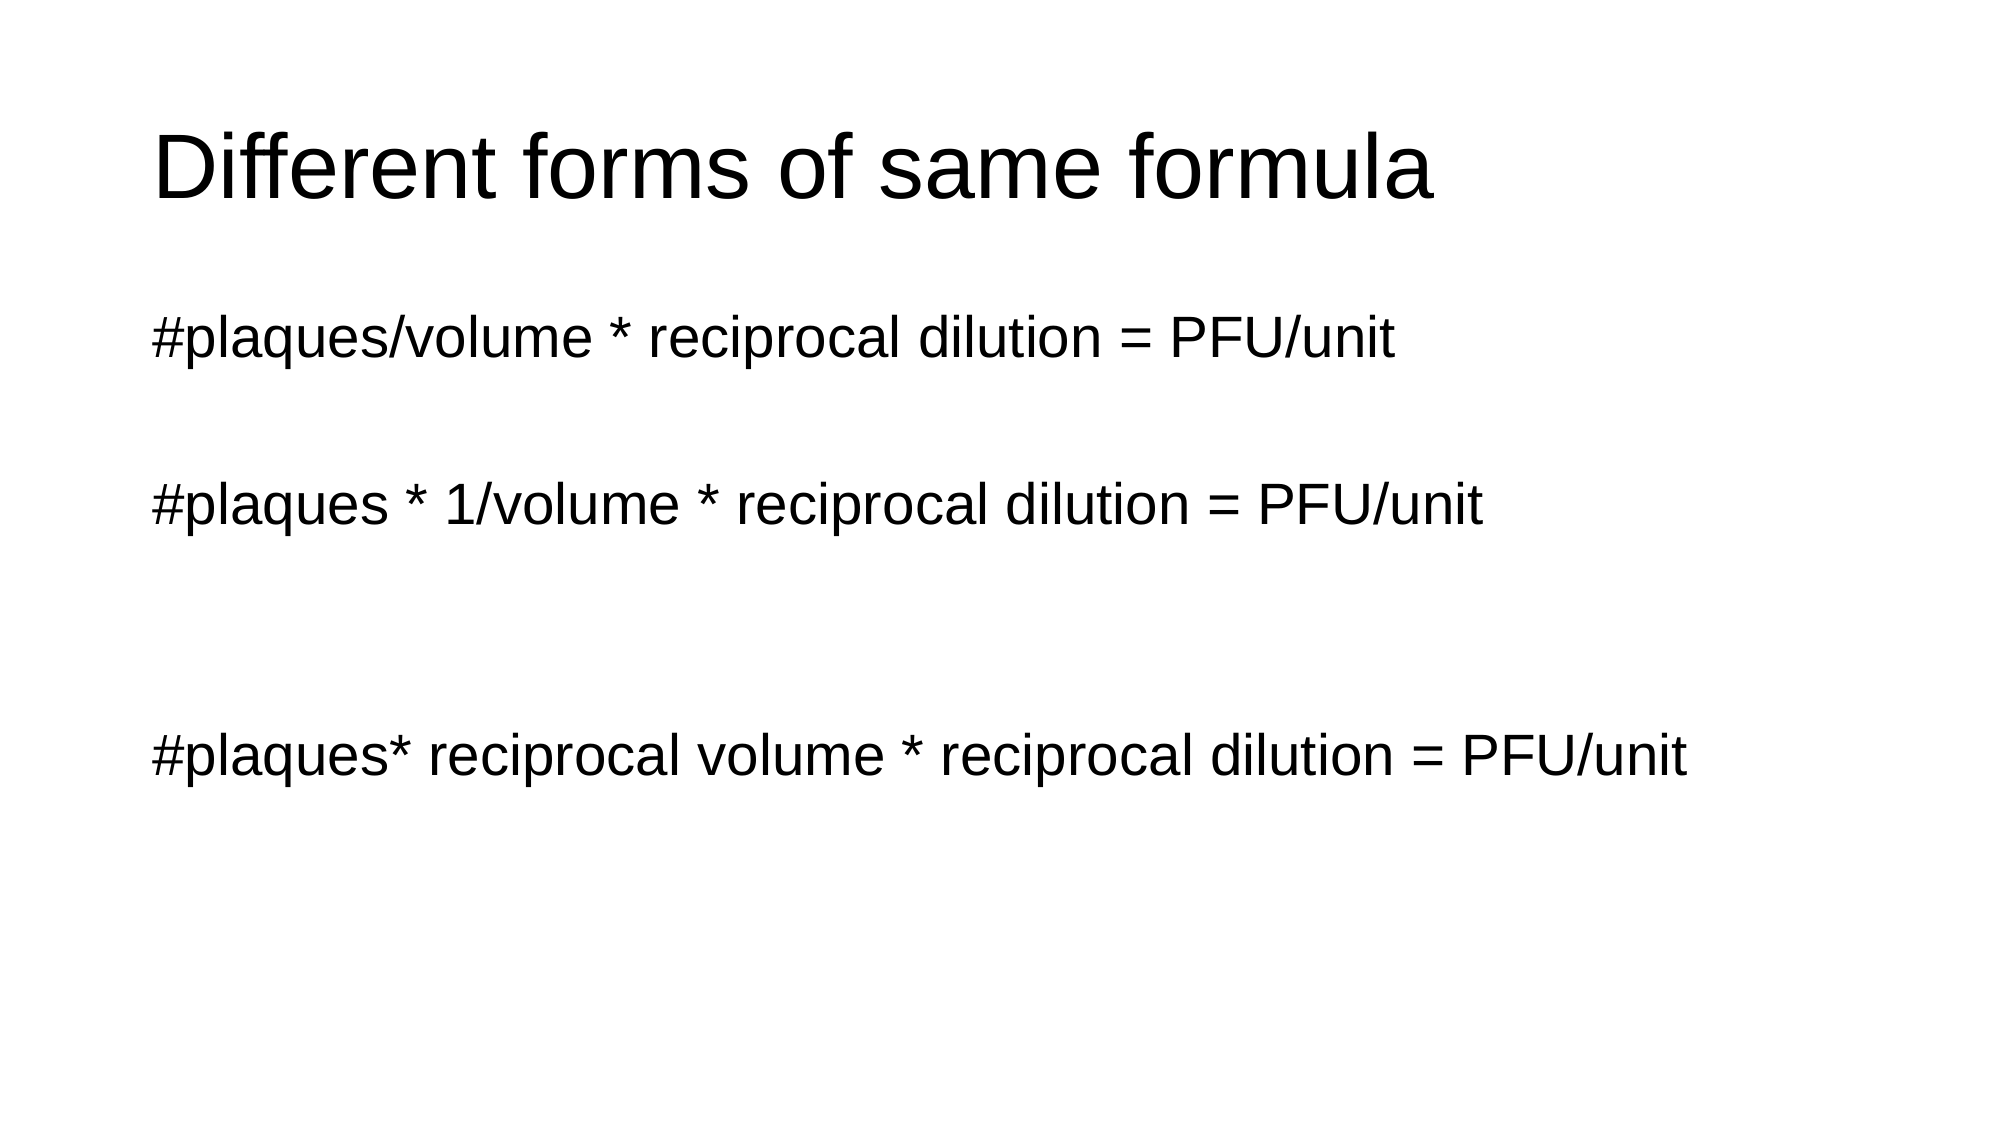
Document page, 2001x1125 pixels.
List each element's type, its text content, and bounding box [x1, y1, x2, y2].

title Different forms of same formula [137, 59, 1863, 278]
list #plaques/volume * reciprocal dilution = PFU/unit #plaques * 1/volume * reciprocal dilution = PFU/unit #plaques* reciprocal volume * reciprocal dilution = PFU/unit [137, 299, 1863, 1014]
